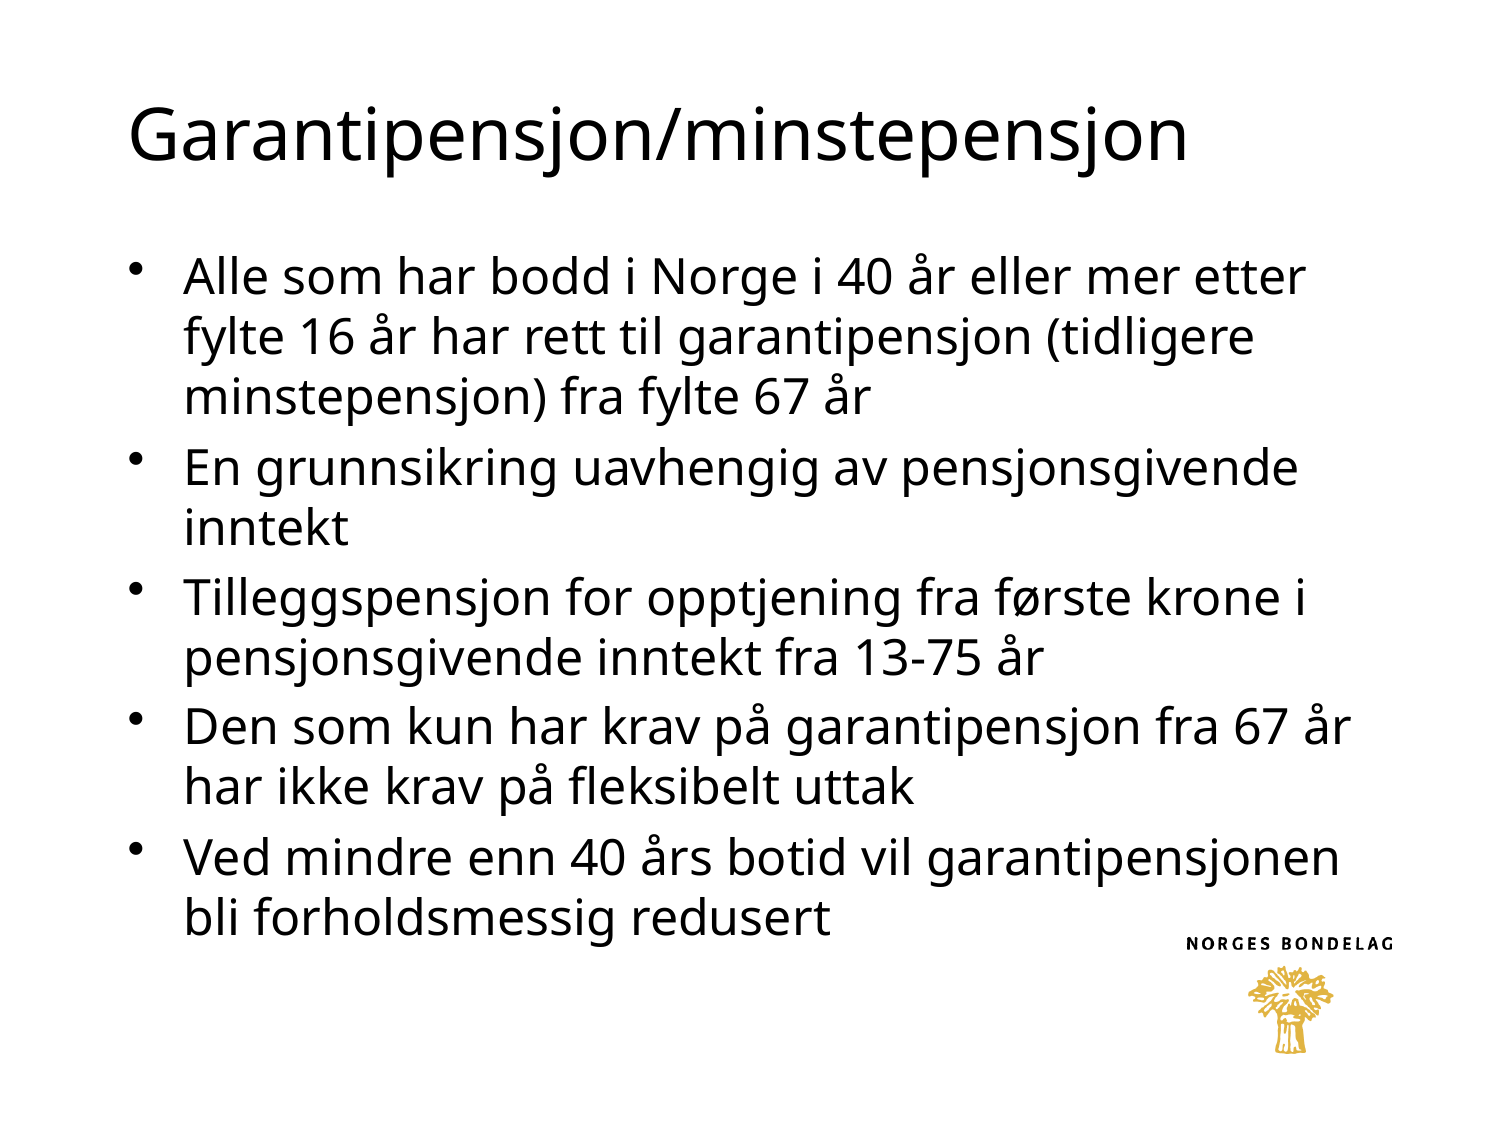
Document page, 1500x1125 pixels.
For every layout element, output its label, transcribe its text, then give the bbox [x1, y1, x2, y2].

list Alle som har bodd i Norge i 40 år eller mer etter fylte 16 år har rett til garantipensjon (tidligere minstepensjon) fra fylte 67 år En grunnsikring uavhengig av pensjonsgivende inntekt Tilleggspensjon for opptjening fra første krone i pensjonsgivende inntekt fra 13-75 år Den som kun har krav på garantipensjon fra 67 år har ikke krav på fleksibelt uttak Ved mindre enn 40 års botid vil garantipensjonen bli forholdsmessig redusert [112, 237, 1388, 938]
picture [1187, 937, 1392, 1054]
title Garantipensjon/minstepensjon [112, 49, 1388, 213]
